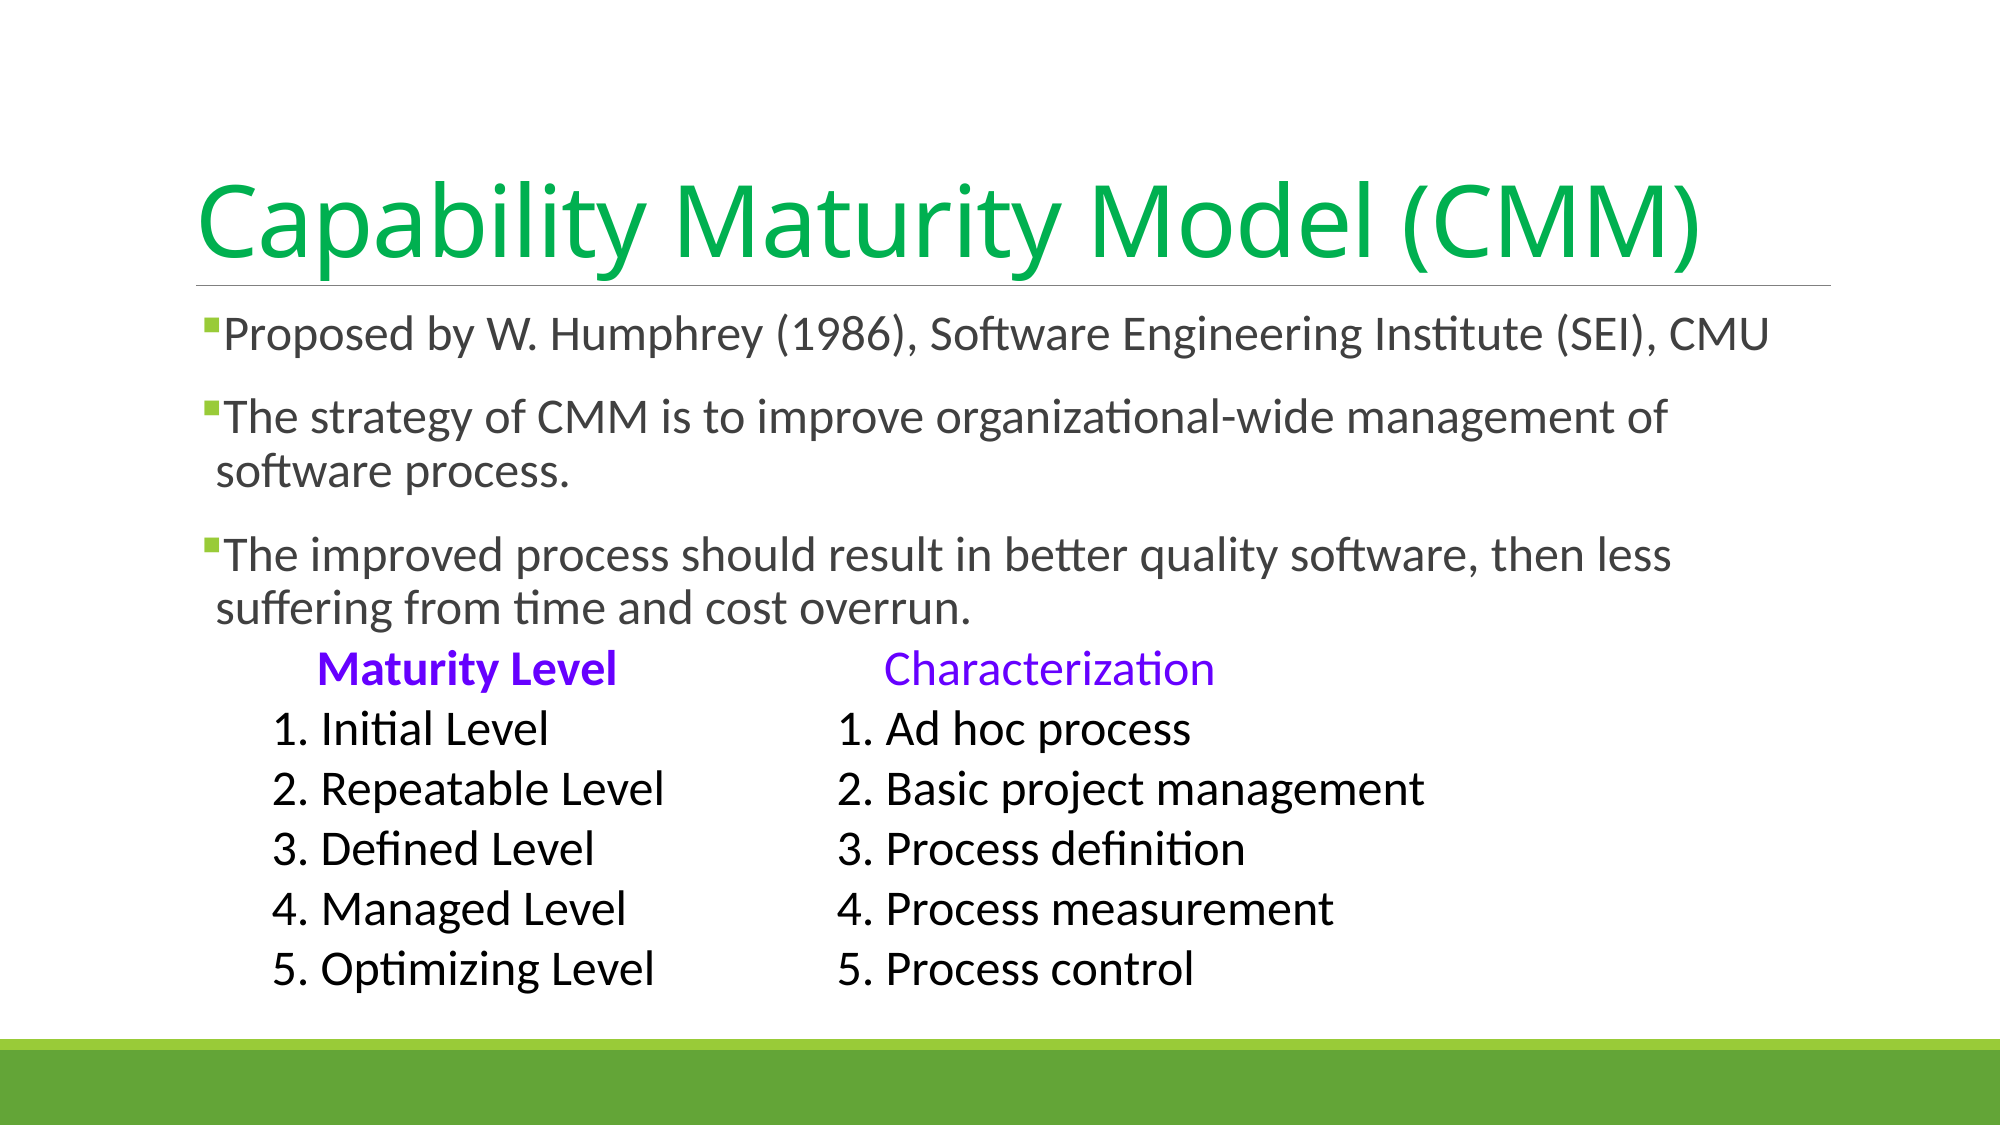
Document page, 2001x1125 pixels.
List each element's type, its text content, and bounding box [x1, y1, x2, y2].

list Proposed by W. Humphrey (1986), Software Engineering Institute (SEI), CMU The strategy of CMM is to improve organizational-wide management of software process. The improved process should result in better quality software, then less suffering from time and cost overrun. [200, 299, 1851, 663]
text_box Characterization 1. Ad hoc process 2. Basic project management 3. Process definition 4. Process measurement 5. Process control [821, 628, 1441, 1003]
title Capability Maturity Model (CMM) [180, 47, 1830, 285]
text_box Maturity Level 1. Initial Level 2. Repeatable Level 3. Defined Level 4. Managed Level 5. Optimizing Level [256, 628, 767, 1003]
